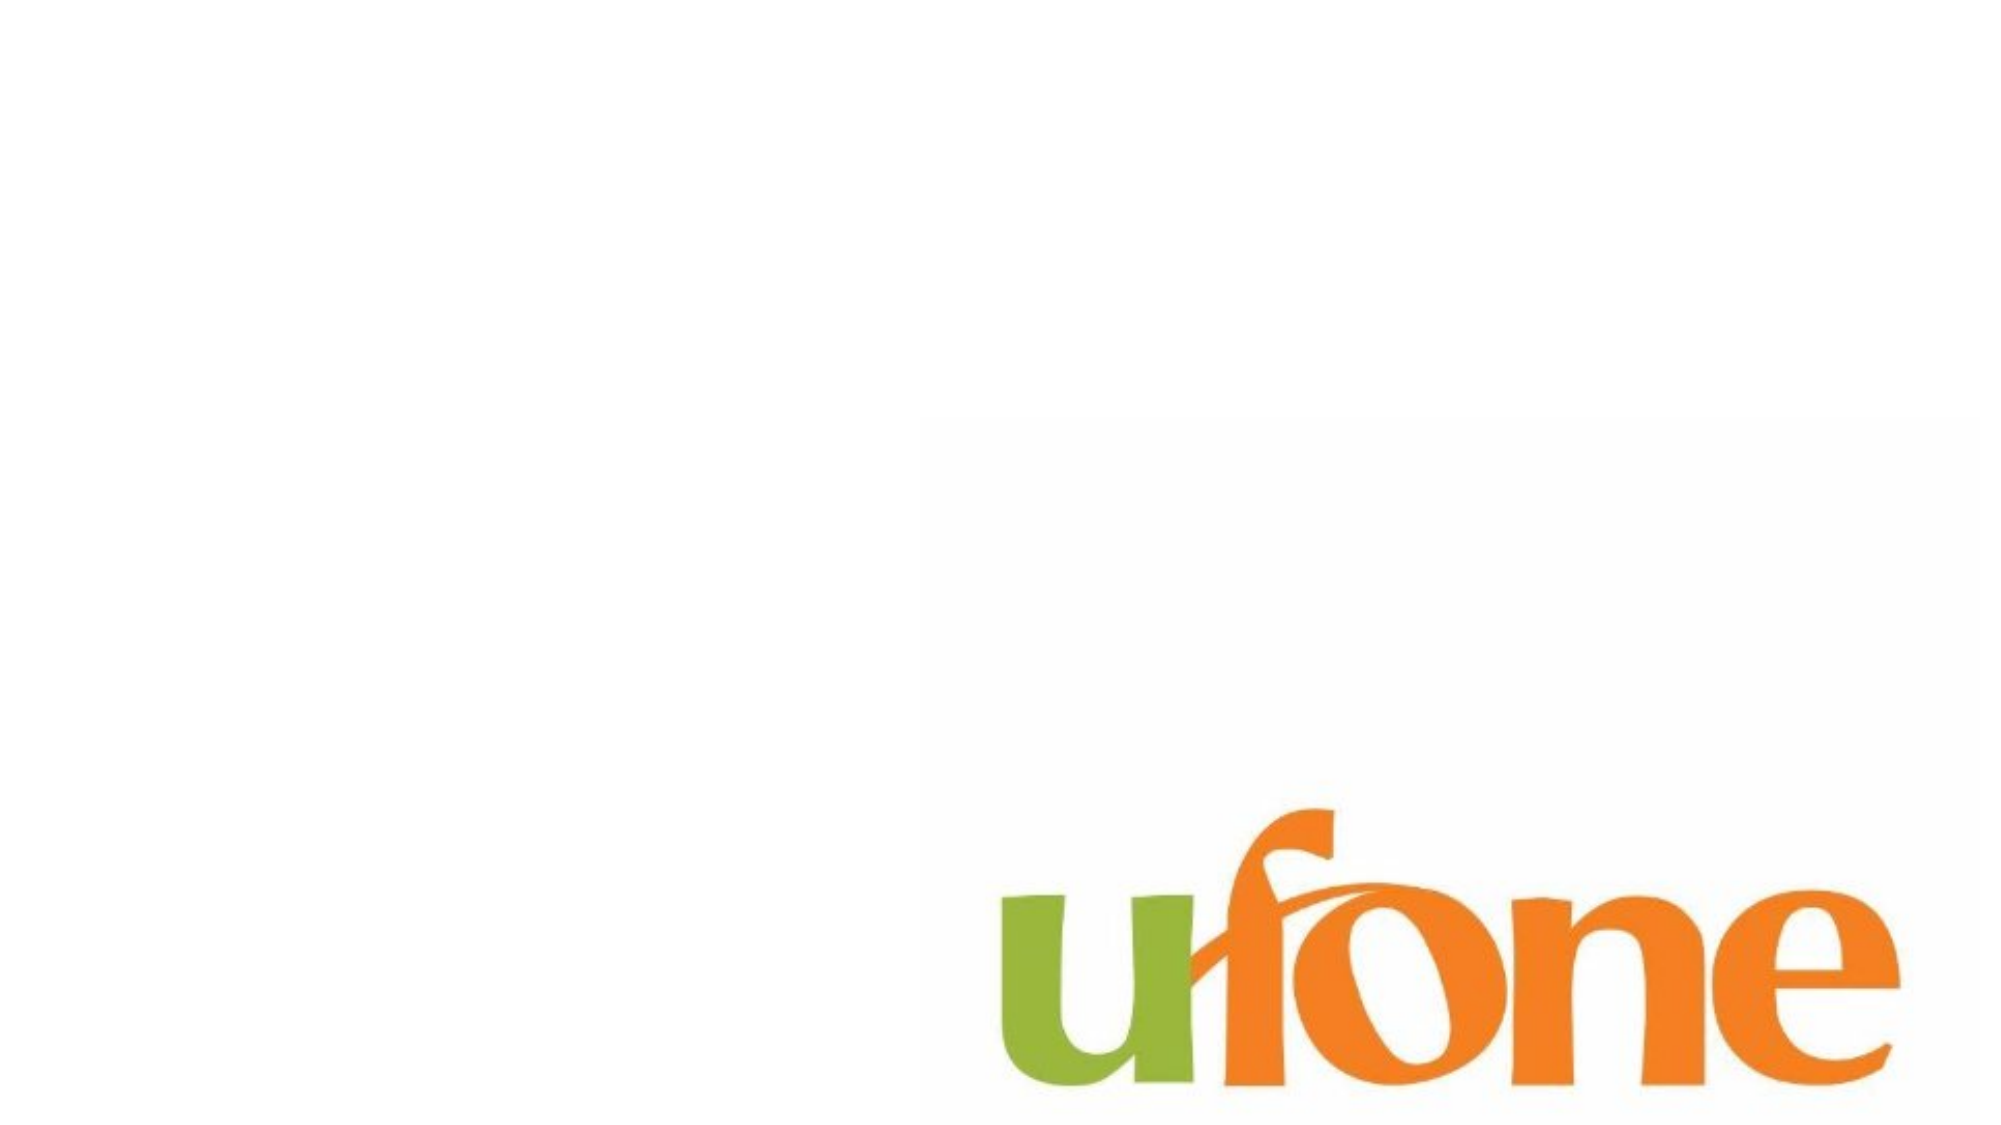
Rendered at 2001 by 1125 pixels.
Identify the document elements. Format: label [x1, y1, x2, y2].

picture [919, 417, 1980, 1125]
